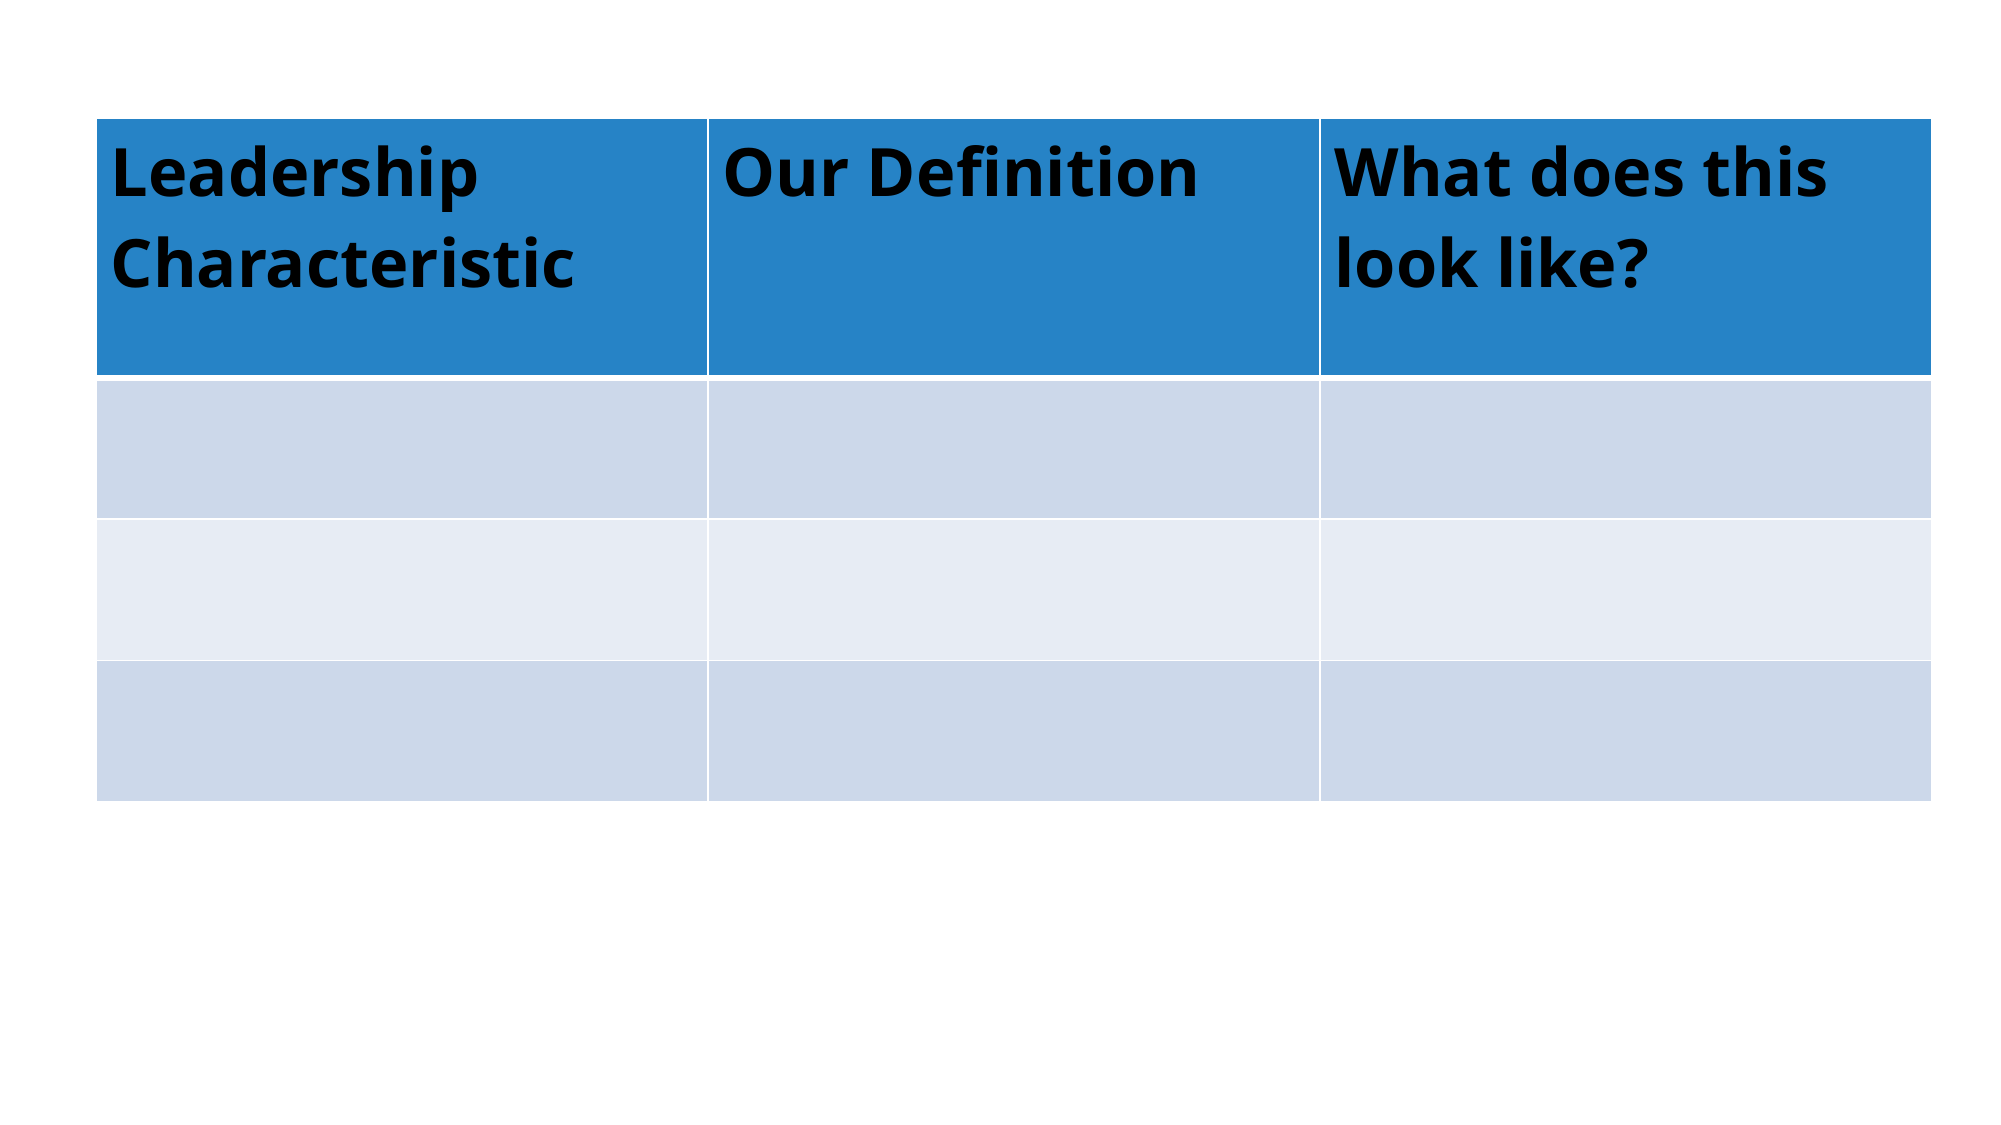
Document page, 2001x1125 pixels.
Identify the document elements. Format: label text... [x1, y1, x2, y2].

table_cell [97, 381, 707, 518]
table_cell [1321, 661, 1931, 801]
table_header Our Definition [709, 119, 1319, 375]
table_header What does this look like? [1321, 119, 1931, 375]
table_cell [1321, 520, 1931, 660]
table_cell [1321, 381, 1931, 518]
table_cell [97, 520, 707, 660]
table_cell [709, 381, 1319, 518]
table_cell [709, 661, 1319, 801]
table_header Leadership Characteristic [97, 119, 707, 375]
table_cell [709, 520, 1319, 660]
table_cell [97, 661, 707, 801]
